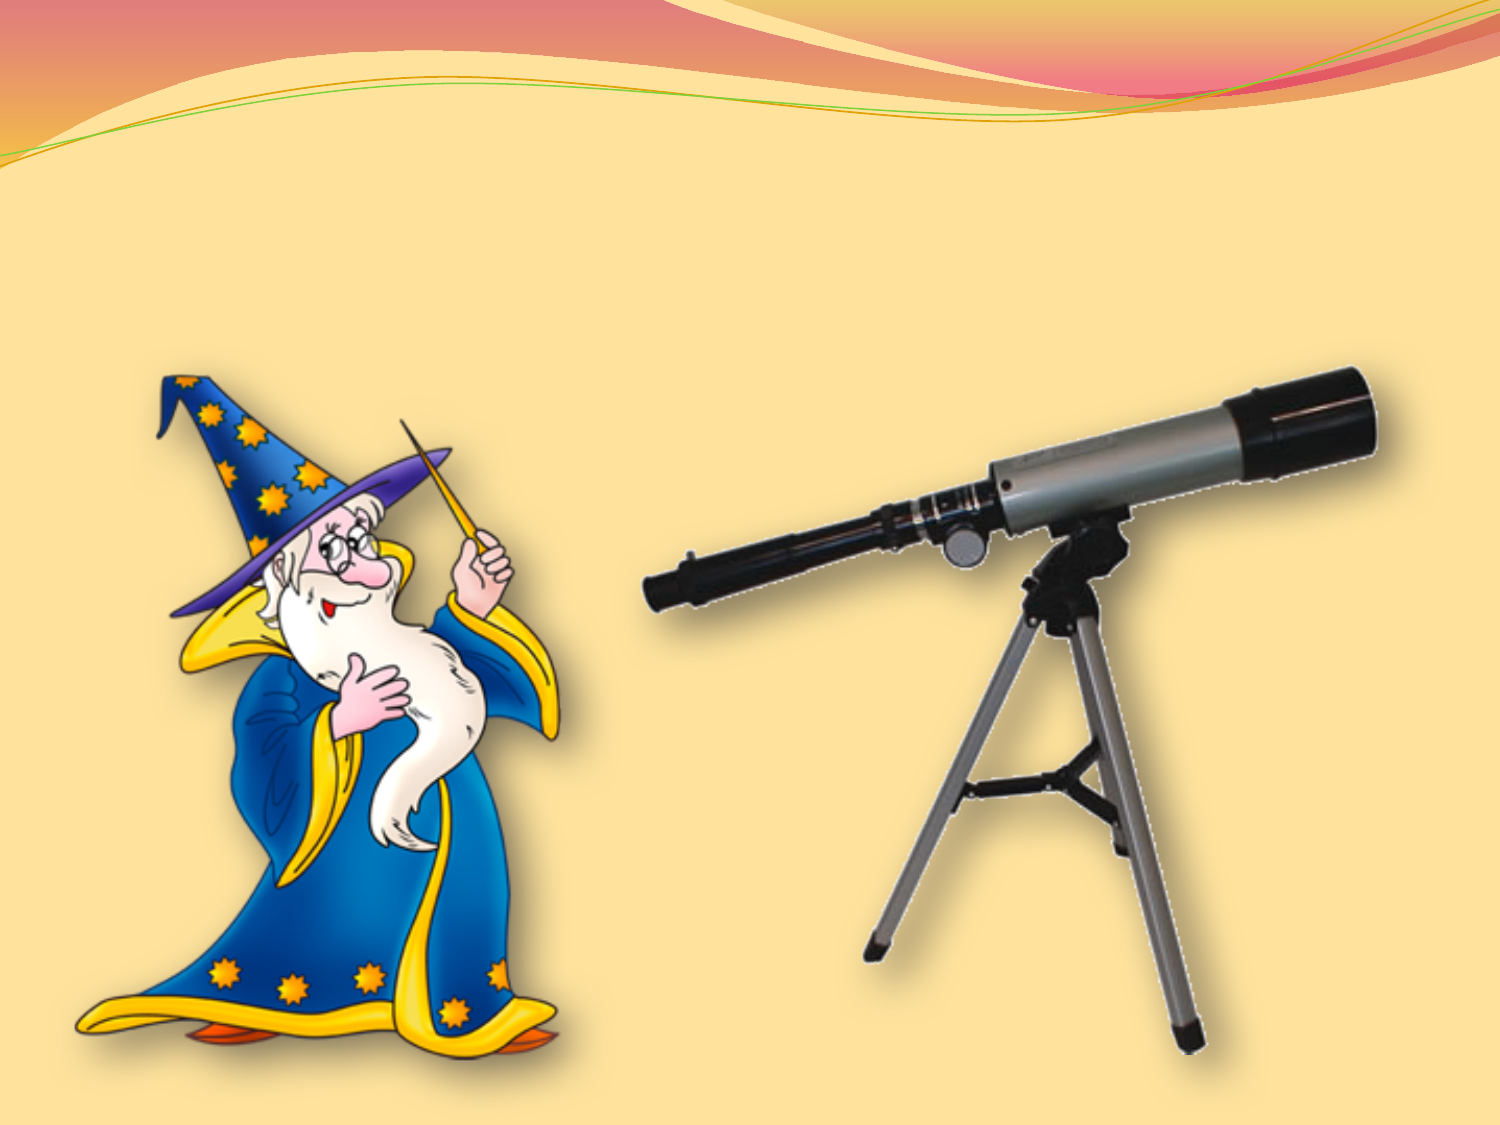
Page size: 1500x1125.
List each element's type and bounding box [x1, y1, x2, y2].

list [58, 363, 578, 1072]
picture [546, 362, 1500, 1055]
